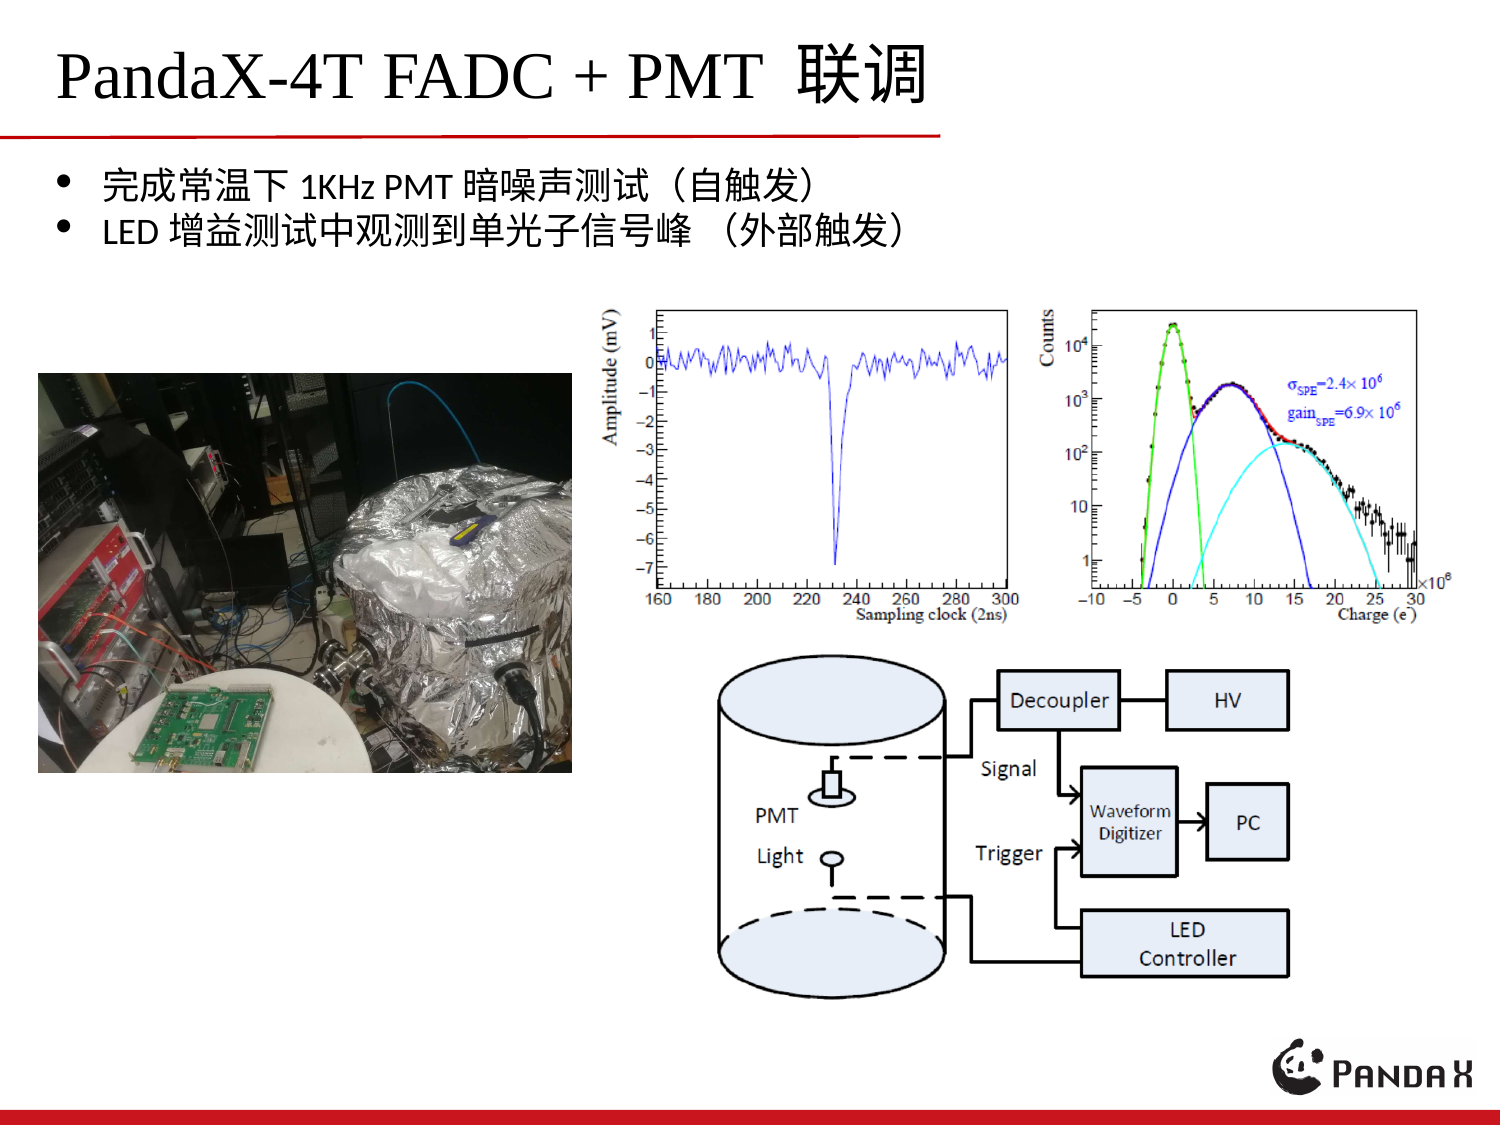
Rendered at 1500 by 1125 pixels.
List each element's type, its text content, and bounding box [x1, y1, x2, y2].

picture [1269, 1037, 1476, 1097]
picture [38, 373, 572, 774]
picture [589, 294, 1456, 1008]
title PandaX-4T FADC + PMT 联调 [40, 33, 1437, 121]
text_box 完成常温下1KHz PMT暗噪声测试（自触发） LED增益测试中观测到单光子信号峰 （外部触发） [40, 154, 1353, 259]
